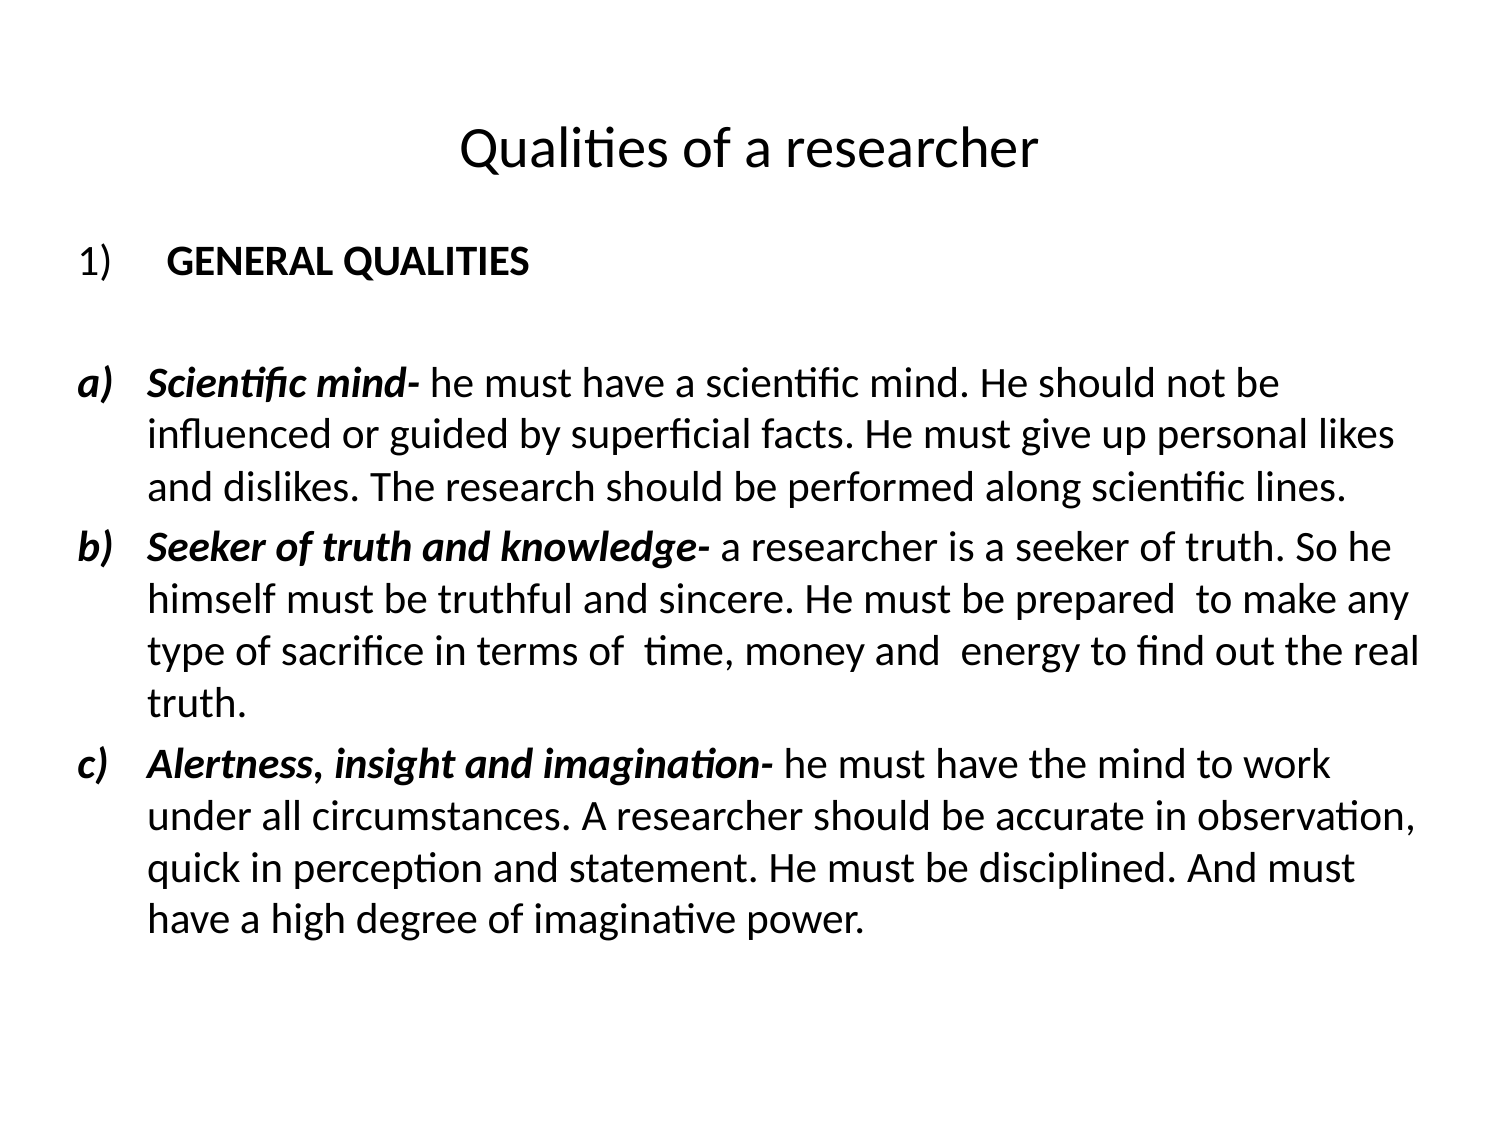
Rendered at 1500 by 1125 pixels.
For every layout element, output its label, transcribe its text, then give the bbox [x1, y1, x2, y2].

title Qualities of a researcher [320, 99, 1179, 188]
list GENERAL QUALITIES Scientific mind- he must have a scientific mind. He should not be influenced or guided by superficial facts. He must give up personal likes and dislikes. The research should be performed along scientific lines. Seeker of truth and knowledge- a researcher is a seeker of truth. So he himself must be truthful and sincere. He must be prepared to make any type of sacrifice in terms of time, money and energy to find out the real truth. Alertness, insight and imagination- he must have the mind to work under all circumstances. A researcher should be accurate in observation, quick in perception and statement. He must be disciplined. And must have a high degree of imaginative power. [62, 224, 1450, 1063]
